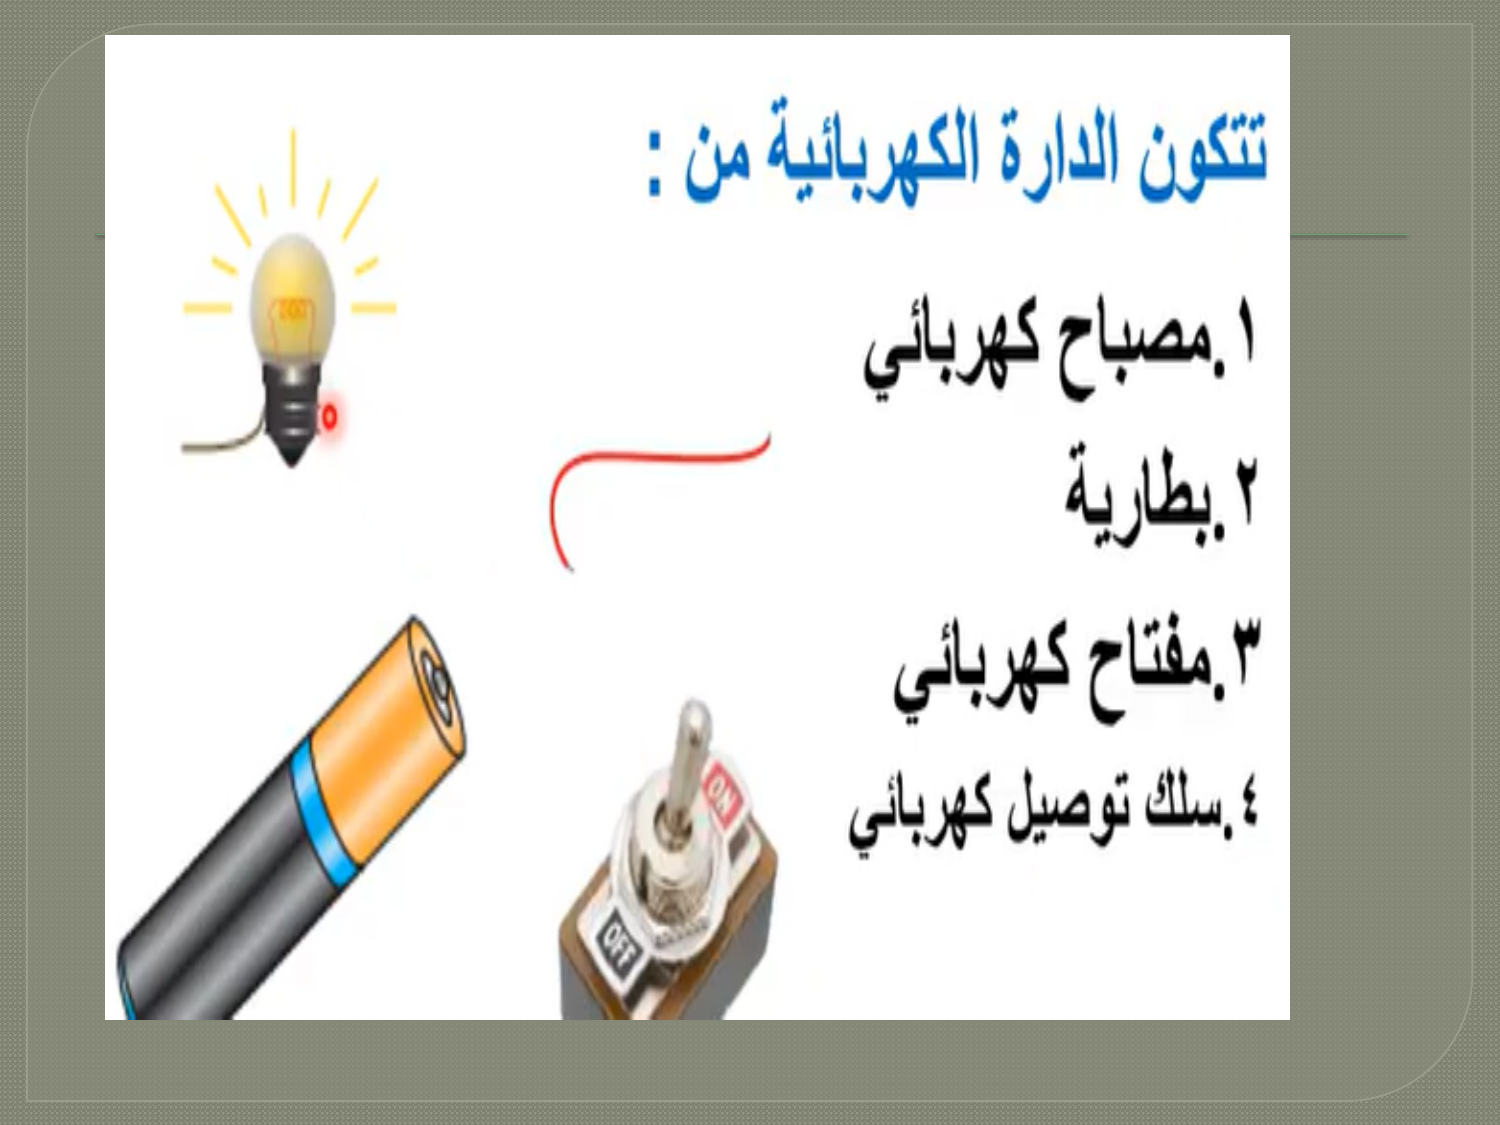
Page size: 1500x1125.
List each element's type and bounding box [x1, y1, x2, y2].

list [105, 34, 1290, 1020]
